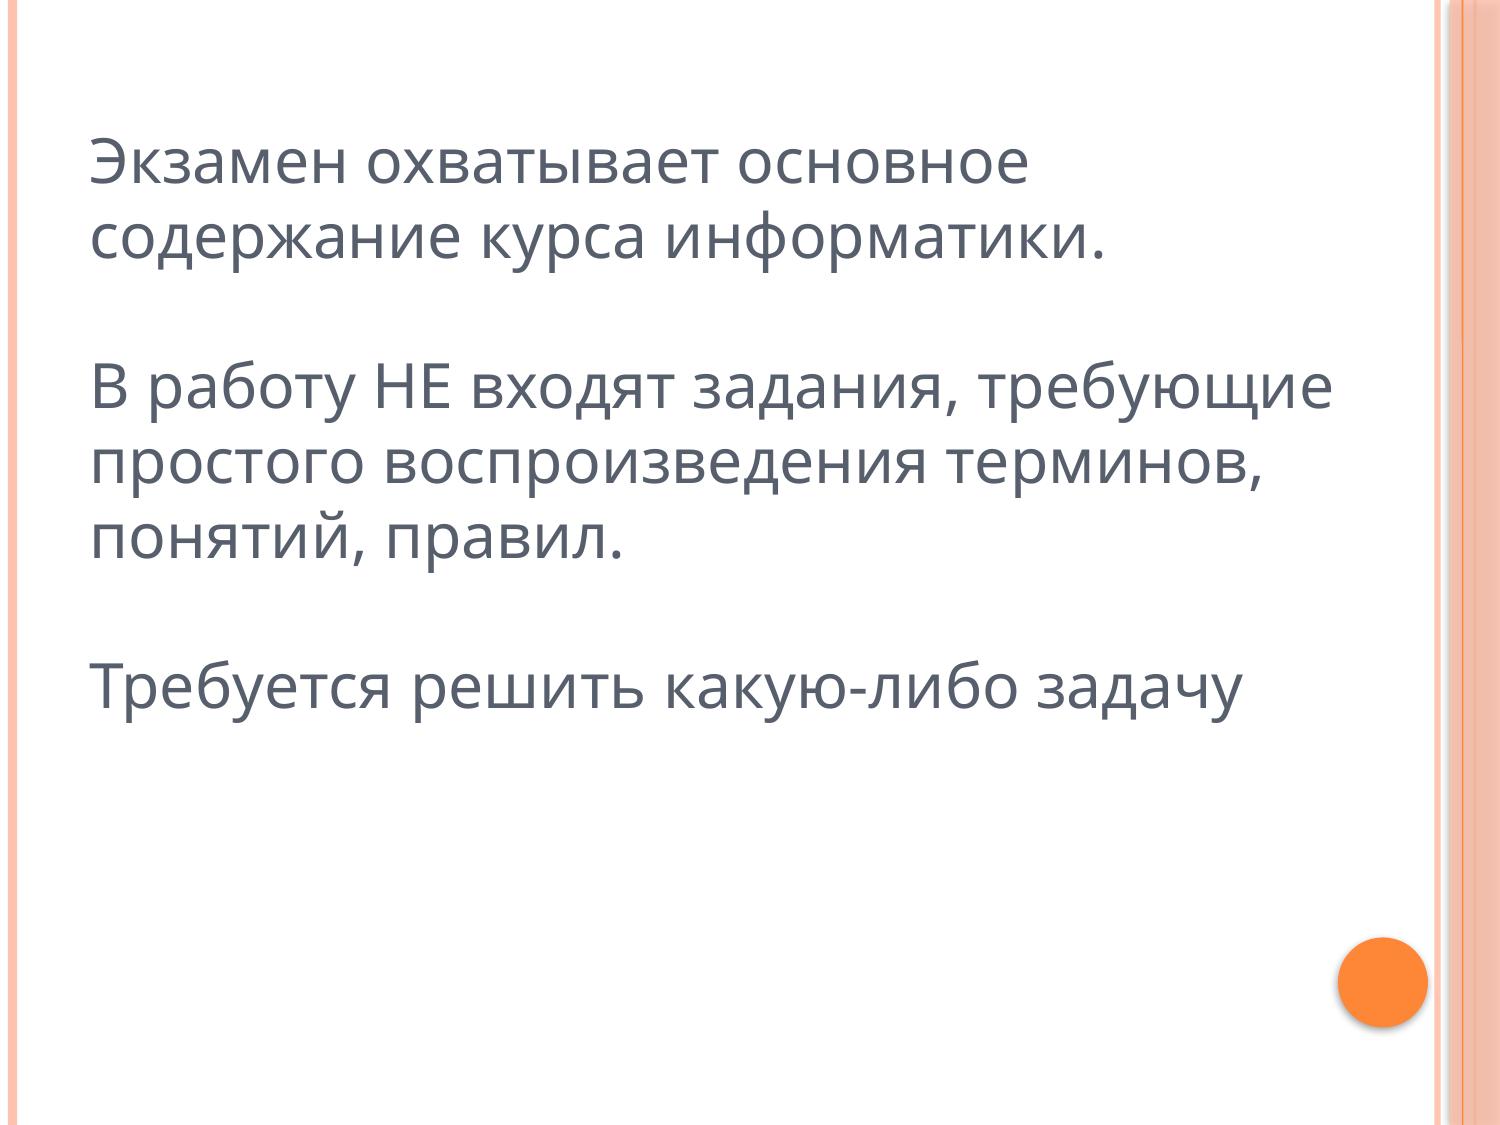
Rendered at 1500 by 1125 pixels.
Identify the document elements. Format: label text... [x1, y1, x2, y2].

title Экзамен охватывает основное содержание курса информатики. В работу НЕ входят задания, требующие простого воспроизведения терминов, понятий, правил. Требуется решить какую-либо задачу [75, 113, 1436, 1071]
